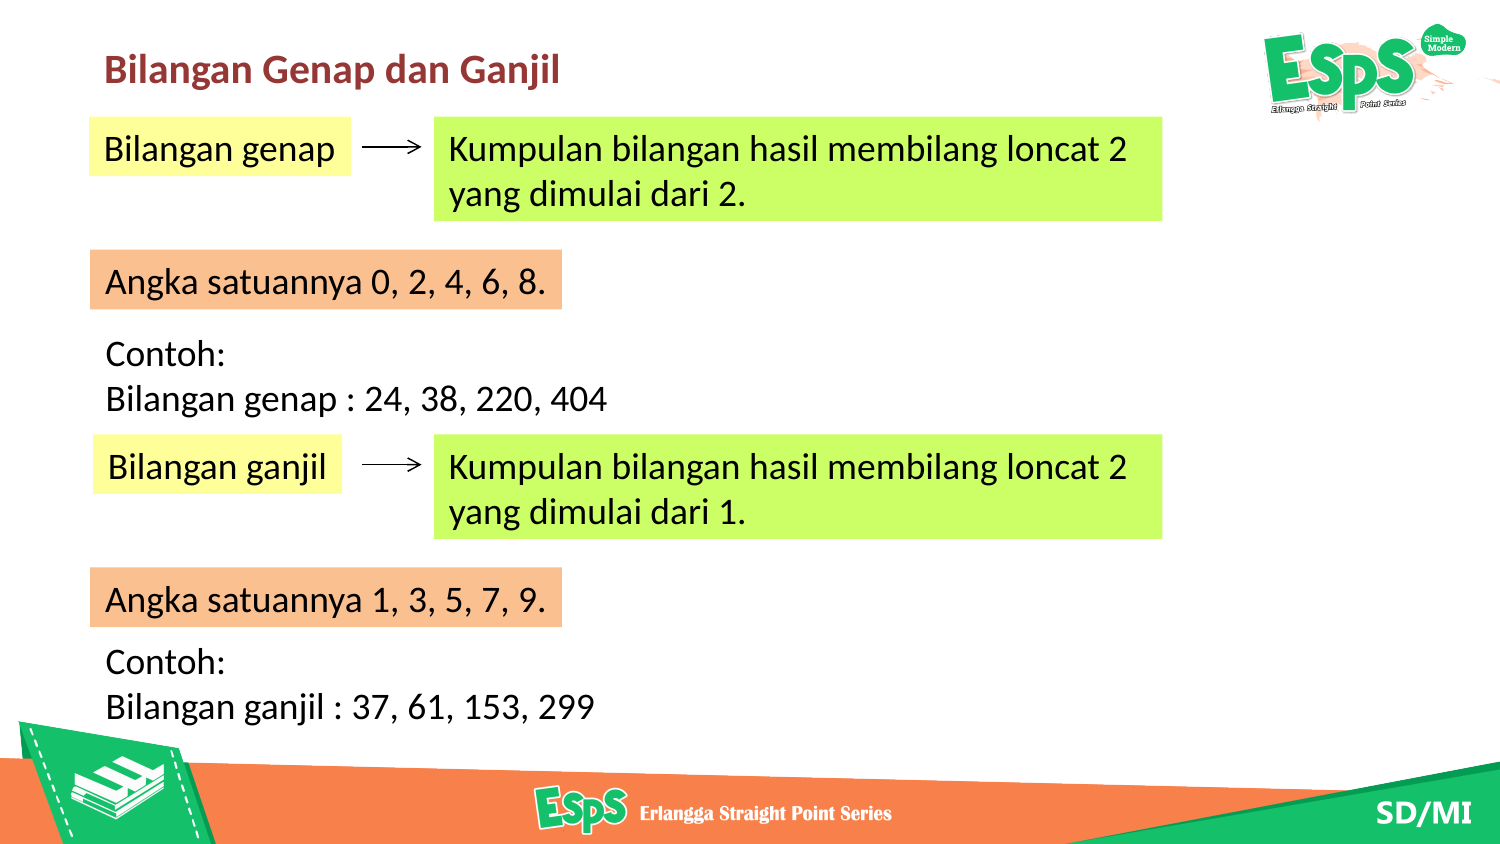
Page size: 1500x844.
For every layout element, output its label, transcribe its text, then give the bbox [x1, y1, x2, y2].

text_box Contoh: Bilangan genap : 24, 38, 220, 404 [90, 321, 623, 427]
text_box Bilangan genap [89, 116, 351, 177]
picture [0, 704, 1500, 844]
text_box Angka satuannya 1, 3, 5, 7, 9. [90, 567, 562, 628]
text_box Bilangan Genap dan Ganjil [89, 34, 576, 100]
text_box Bilangan ganjil [93, 434, 343, 494]
text_box Kumpulan bilangan hasil membilang loncat 2 yang dimulai dari 2. [434, 116, 1163, 222]
text_box Angka satuannya 0, 2, 4, 6, 8. [90, 249, 562, 310]
text_box Contoh: Bilangan ganjil : 37, 61, 153, 299 [90, 629, 611, 735]
text_box Kumpulan bilangan hasil membilang loncat 2 yang dimulai dari 1. [434, 434, 1163, 539]
picture [1262, 24, 1500, 122]
